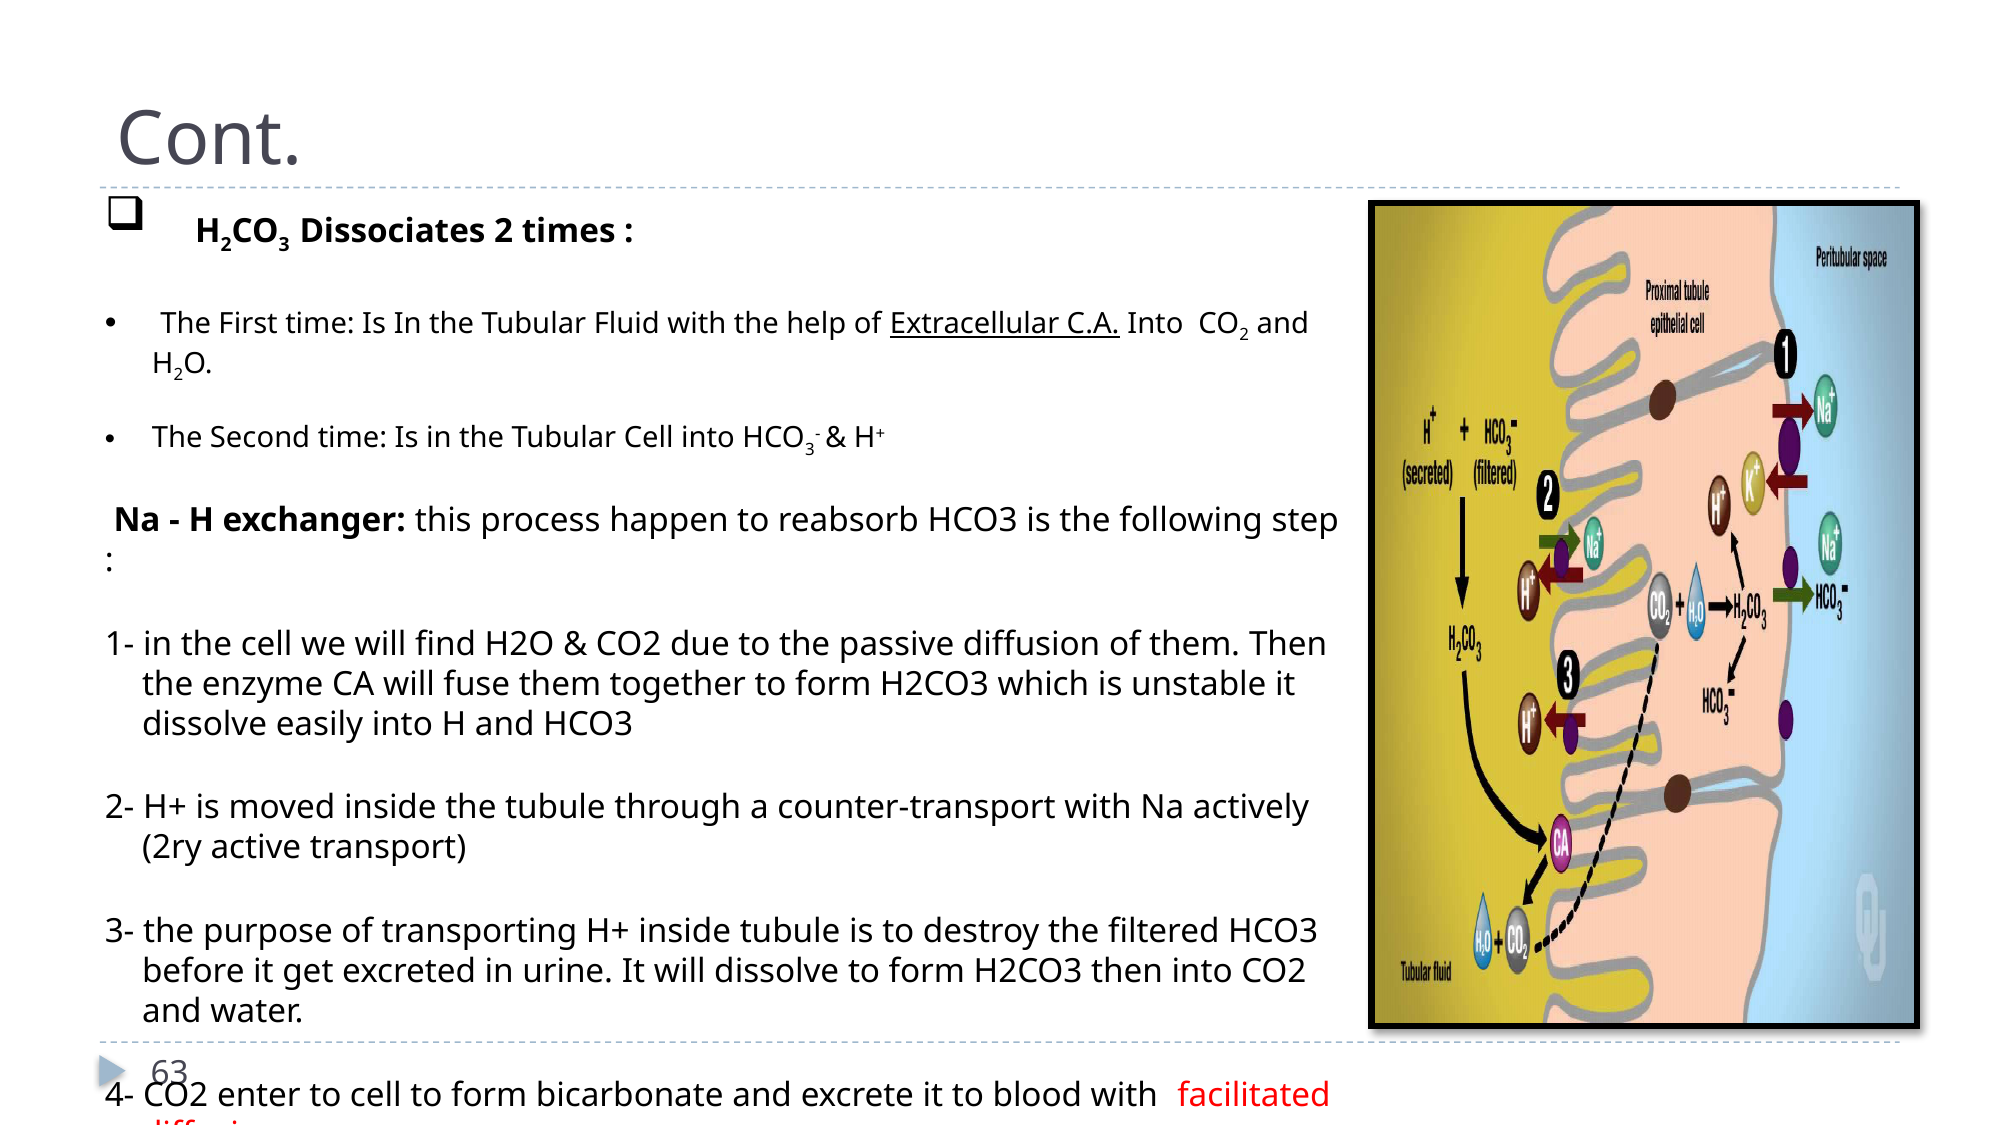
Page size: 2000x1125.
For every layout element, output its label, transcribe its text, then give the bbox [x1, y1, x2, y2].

picture [1374, 206, 1915, 1024]
title Cont. [99, 24, 1900, 188]
text_box H2CO3 Dissociates 2 times : The First time: Is In the Tubular Fluid with the help of Extracellular C.A. Into CO2 and H2O. The Second time: Is in the Tubular Cell into HCO3- & H+ Na - H exchanger: this process happen to reabsorb HCO3 is the following step : 1- in the cell we will find H2O & CO2 due to the passive diffusion of them. Then the enzyme CA will fuse them together to form H2CO3 which is unstable it dissolve easily into H and HCO3 2- H+ is moved inside the tubule through a counter-transport with Na actively (2ry active transport) 3- the purpose of transporting H+ inside tubule is to destroy the filtered HCO3 before it get excreted in urine. It will dissolve to form H2CO3 then into CO2 and water. 4- CO2 enter to cell to form bicarbonate and excrete it to blood with facilitated diffusion. https://www.youtube.com/watch?v=pl_-P3rM5n8 [90, 176, 1363, 1125]
